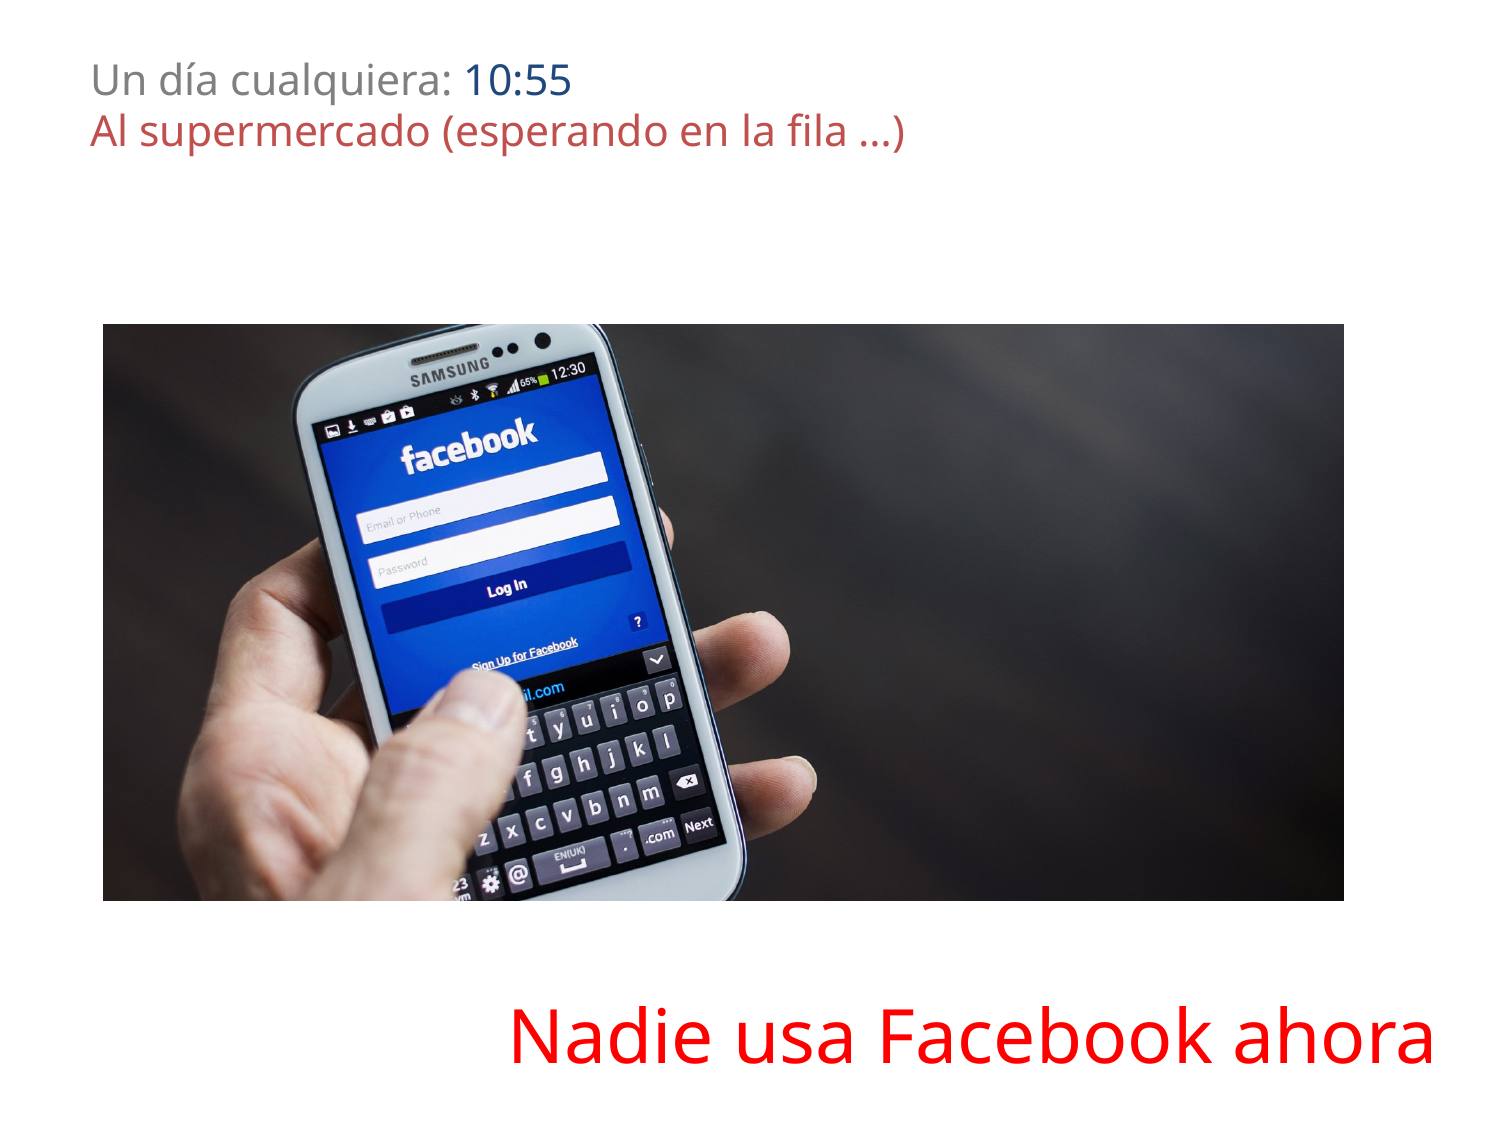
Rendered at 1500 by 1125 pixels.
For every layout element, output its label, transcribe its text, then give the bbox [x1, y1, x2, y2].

title Un día cualquiera: 10:55 Al supermercado (esperando en la fila …) [75, 45, 1425, 163]
text_box Nadie usa Facebook ahora [103, 975, 1454, 1093]
picture [103, 324, 1345, 901]
